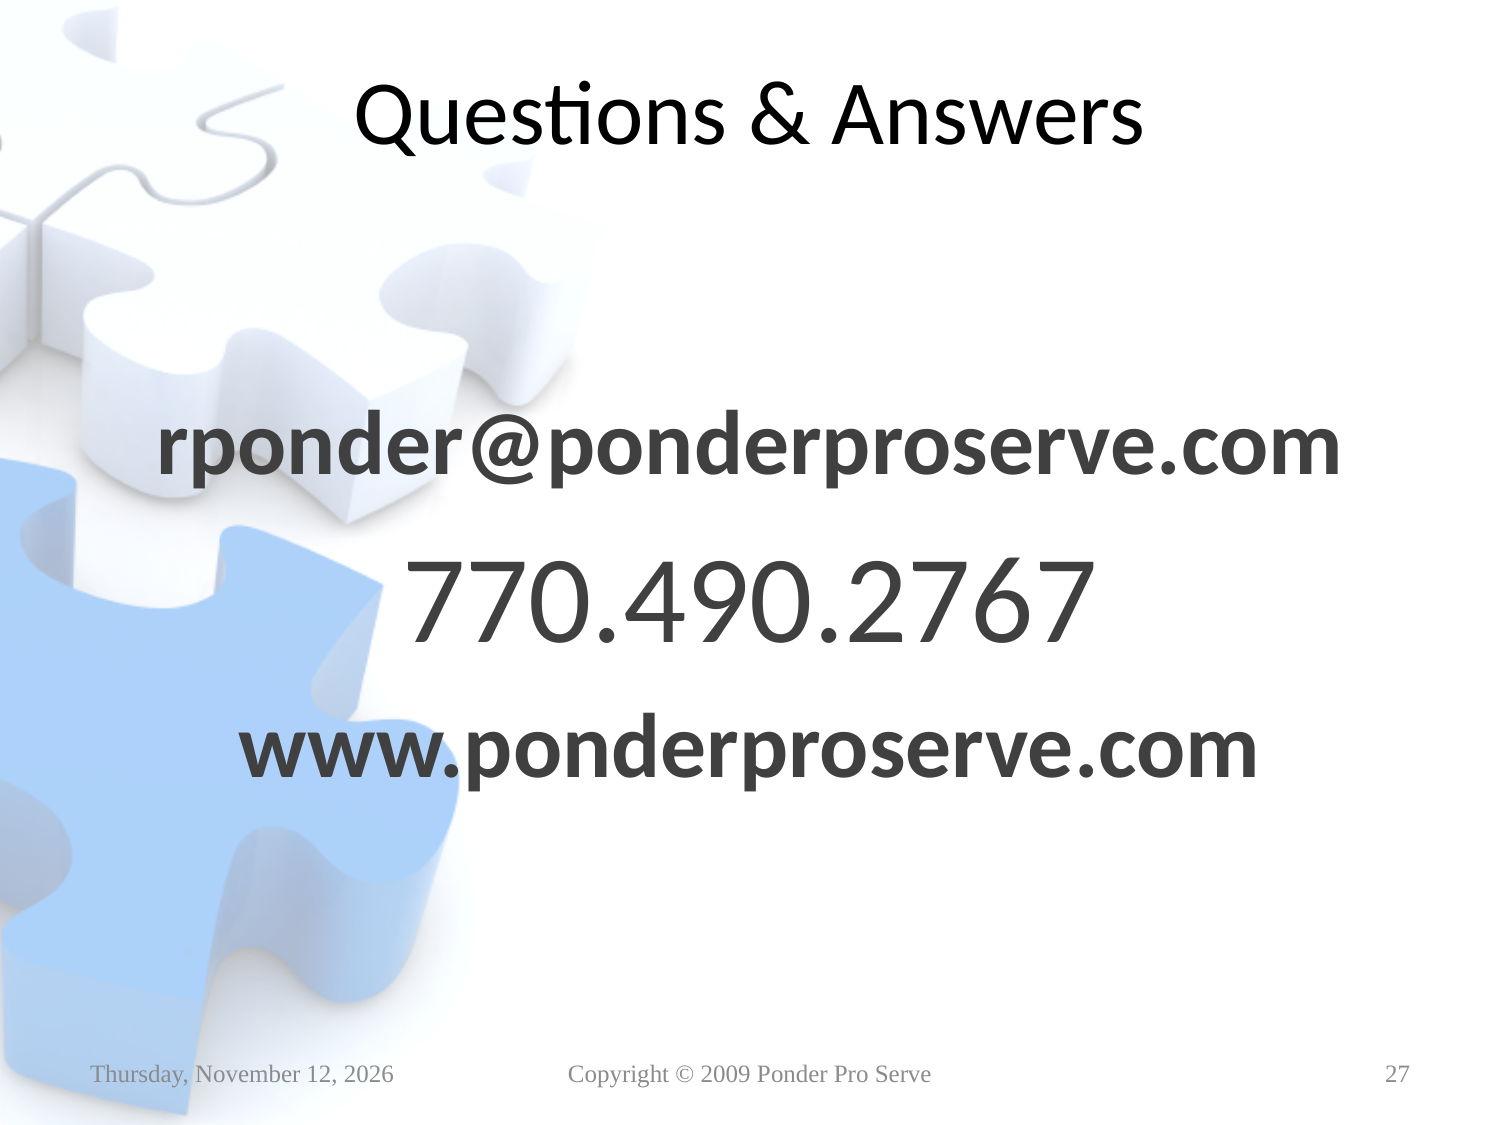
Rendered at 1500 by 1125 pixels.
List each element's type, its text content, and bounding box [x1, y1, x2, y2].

footer Copyright © 2009 Ponder Pro Serve [512, 1042, 988, 1103]
title Questions & Answers [74, 44, 1426, 233]
list rponder@ponderproserve.com 770.490.2767 www.ponderproserve.com [112, 374, 1388, 738]
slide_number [75, 1042, 425, 1103]
slide_number 27 [1074, 1042, 1425, 1103]
